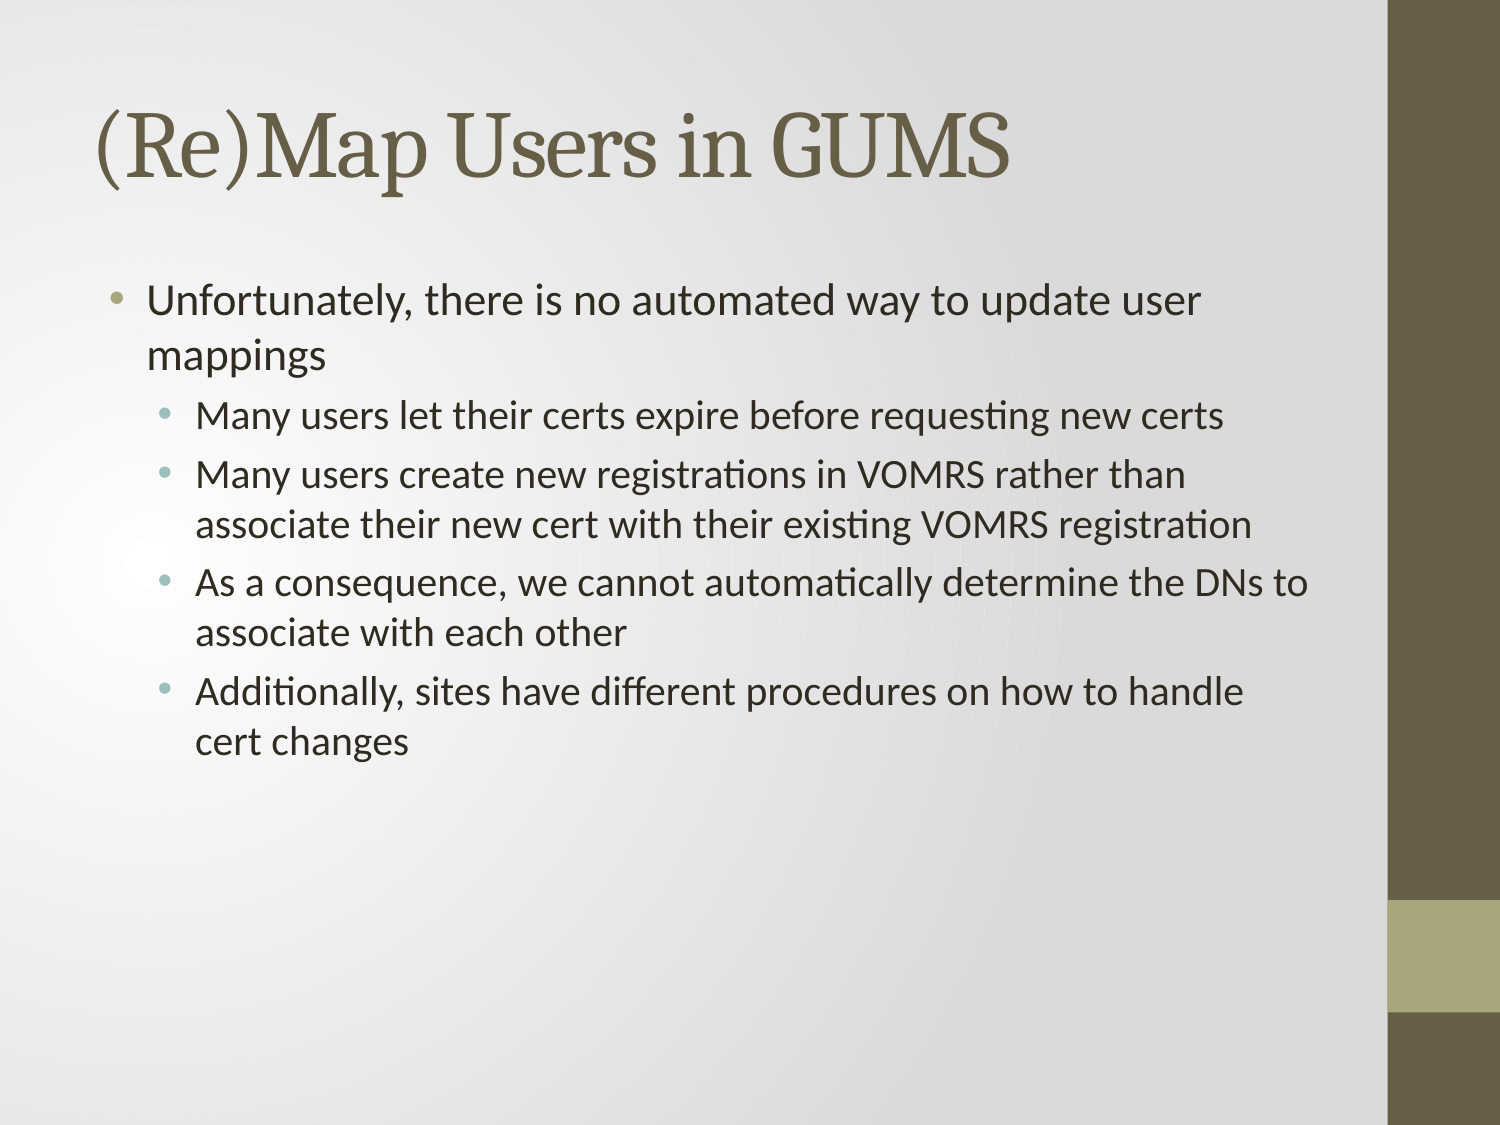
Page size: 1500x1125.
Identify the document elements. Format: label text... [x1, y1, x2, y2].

title (Re)Map Users in GUMS [75, 45, 1325, 233]
list Unfortunately, there is no automated way to update user mappings Many users let their certs expire before requesting new certs Many users create new registrations in VOMRS rather than associate their new cert with their existing VOMRS registration As a consequence, we cannot automatically determine the DNs to associate with each other Additionally, sites have different procedures on how to handle cert changes [75, 262, 1325, 1050]
